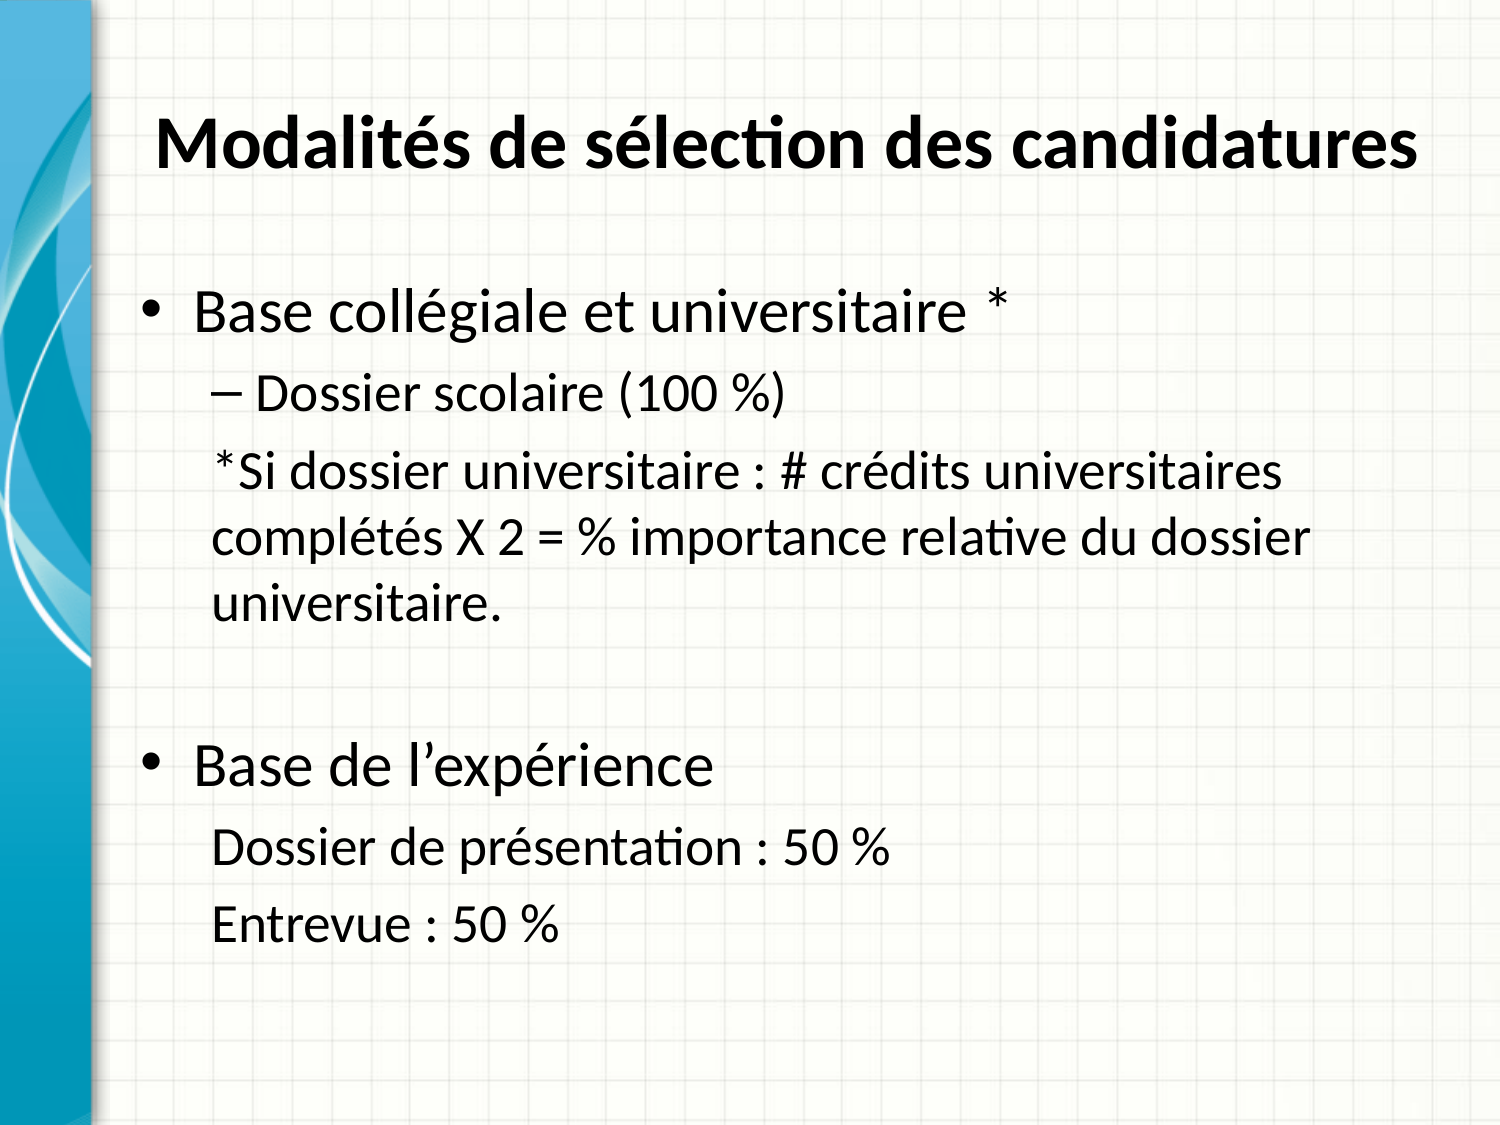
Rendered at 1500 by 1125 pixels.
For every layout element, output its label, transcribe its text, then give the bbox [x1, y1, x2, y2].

list Base collégiale et universitaire * Dossier scolaire (100 %) *Si dossier universitaire : # crédits universitaires complétés X 2 = % importance relative du dossier universitaire. Base de l’expérience Dossier de présentation : 50 % Entrevue : 50 % [125, 261, 1450, 967]
picture [0, 0, 1500, 1125]
title Modalités de sélection des candidatures [125, 44, 1450, 232]
